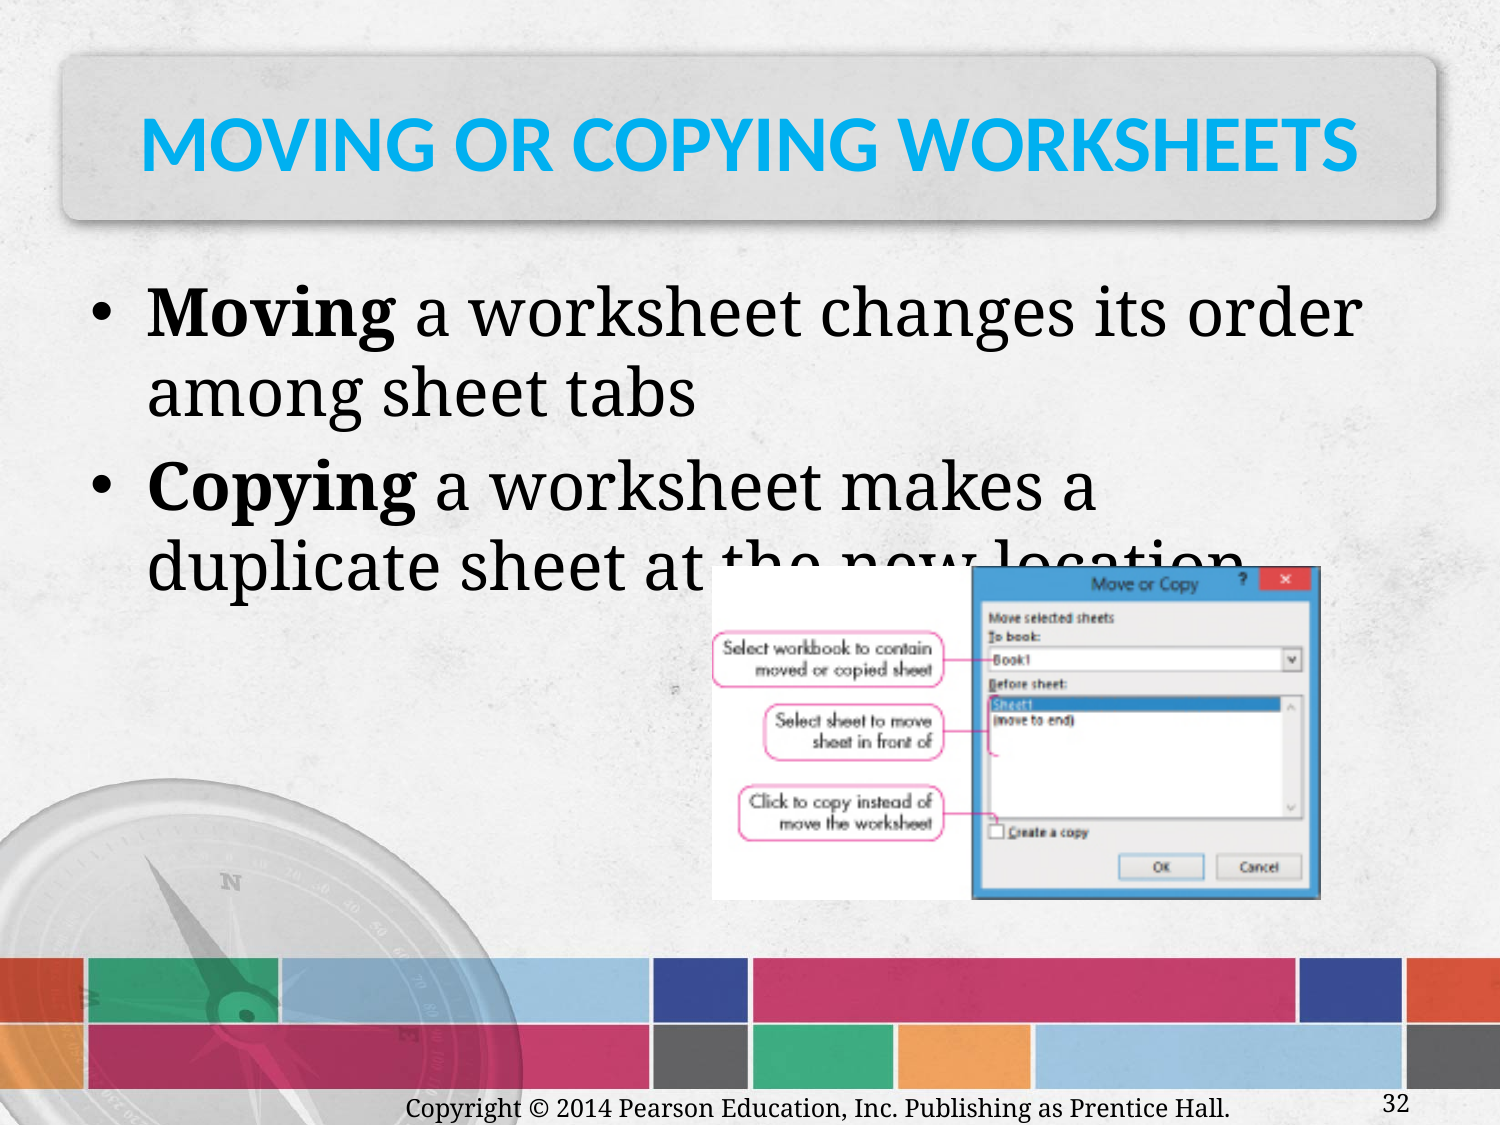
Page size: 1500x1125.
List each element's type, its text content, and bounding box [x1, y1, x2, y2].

slide_number 32 [1312, 1087, 1425, 1123]
title Moving or Copying Worksheets [75, 45, 1425, 233]
footer Copyright © 2014 Pearson Education, Inc. Publishing as Prentice Hall. [375, 1077, 1275, 1125]
picture [0, 0, 1500, 1125]
list Moving a worksheet changes its order among sheet tabs Copying a worksheet makes a duplicate sheet at the new location [75, 262, 1425, 1005]
